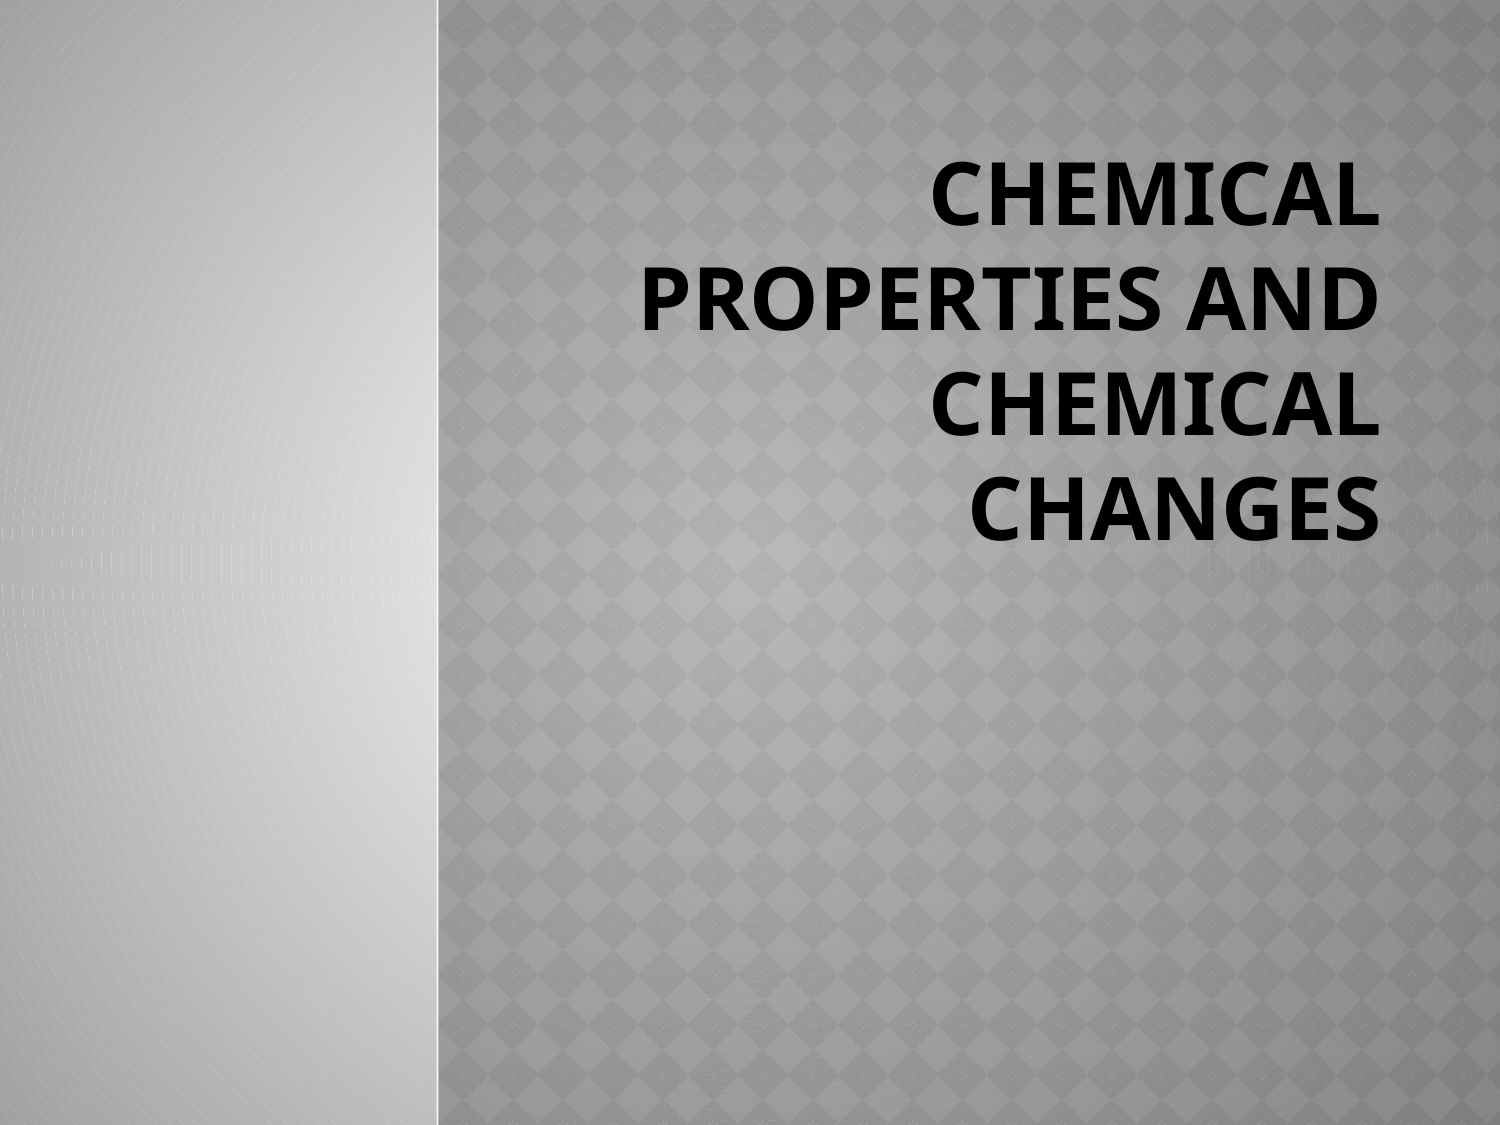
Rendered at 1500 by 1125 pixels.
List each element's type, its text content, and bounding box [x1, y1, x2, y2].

title CHEMICAL PROPERTIES AND CHEMICAL CHANGES [552, 87, 1390, 558]
